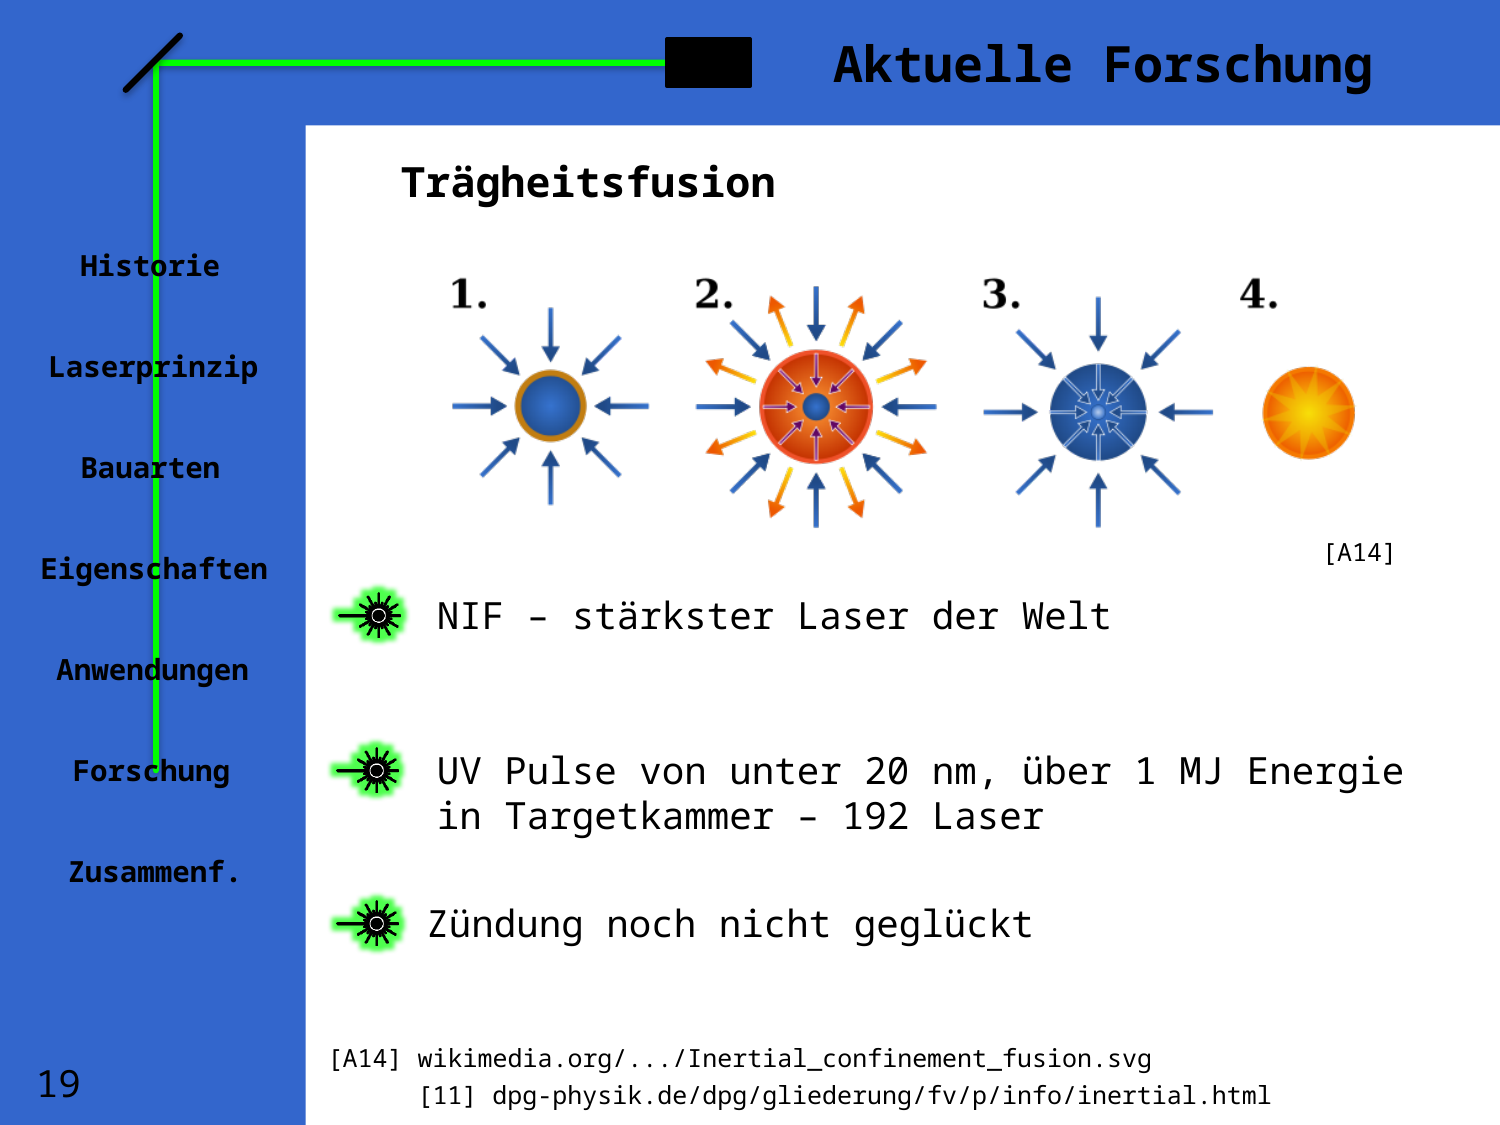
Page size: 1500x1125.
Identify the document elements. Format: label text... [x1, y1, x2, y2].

text_box UV Pulse von unter 20 nm, über 1 MJ Energie in Targetkammer – 192 Laser [422, 739, 1459, 845]
text_box Eigenschaften [25, 542, 151, 593]
text_box Laserprinzip [33, 340, 151, 391]
text_box [A14] wikimedia.org/.../Inertial_confinement_fusion.svg [312, 1035, 1500, 1080]
text_box Forschung [57, 744, 245, 795]
text_box Trägheitsfusion [385, 148, 791, 213]
text_box Zusammenf. [52, 845, 258, 896]
text_box Anwendungen [161, 643, 264, 694]
picture [449, 273, 1361, 533]
text_box 19 [21, 1052, 96, 1112]
text_box Aktuelle Forschung [818, 24, 1389, 100]
text_box Bauarten [65, 441, 151, 492]
text_box Eigenschaften [161, 542, 283, 593]
text_box Historie [161, 239, 236, 290]
text_box [0, 127, 308, 1125]
text_box [665, 37, 752, 88]
text_box [A14] [1307, 528, 1413, 574]
text_box NIF – stärkster Laser der Welt [422, 584, 1459, 645]
picture [338, 591, 402, 638]
text_box Zündung noch nicht geglückt [411, 892, 1448, 953]
text_box Anwendungen [41, 643, 151, 694]
picture [336, 900, 400, 946]
text_box [11] dpg-physik.de/dpg/gliederung/fv/p/info/inertial.html [402, 1072, 1288, 1125]
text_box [125, 35, 181, 91]
text_box [0, 0, 1500, 127]
text_box Bauarten [161, 441, 236, 492]
text_box Laserprinzip [161, 340, 274, 391]
picture [335, 747, 399, 793]
text_box Historie [65, 239, 151, 290]
